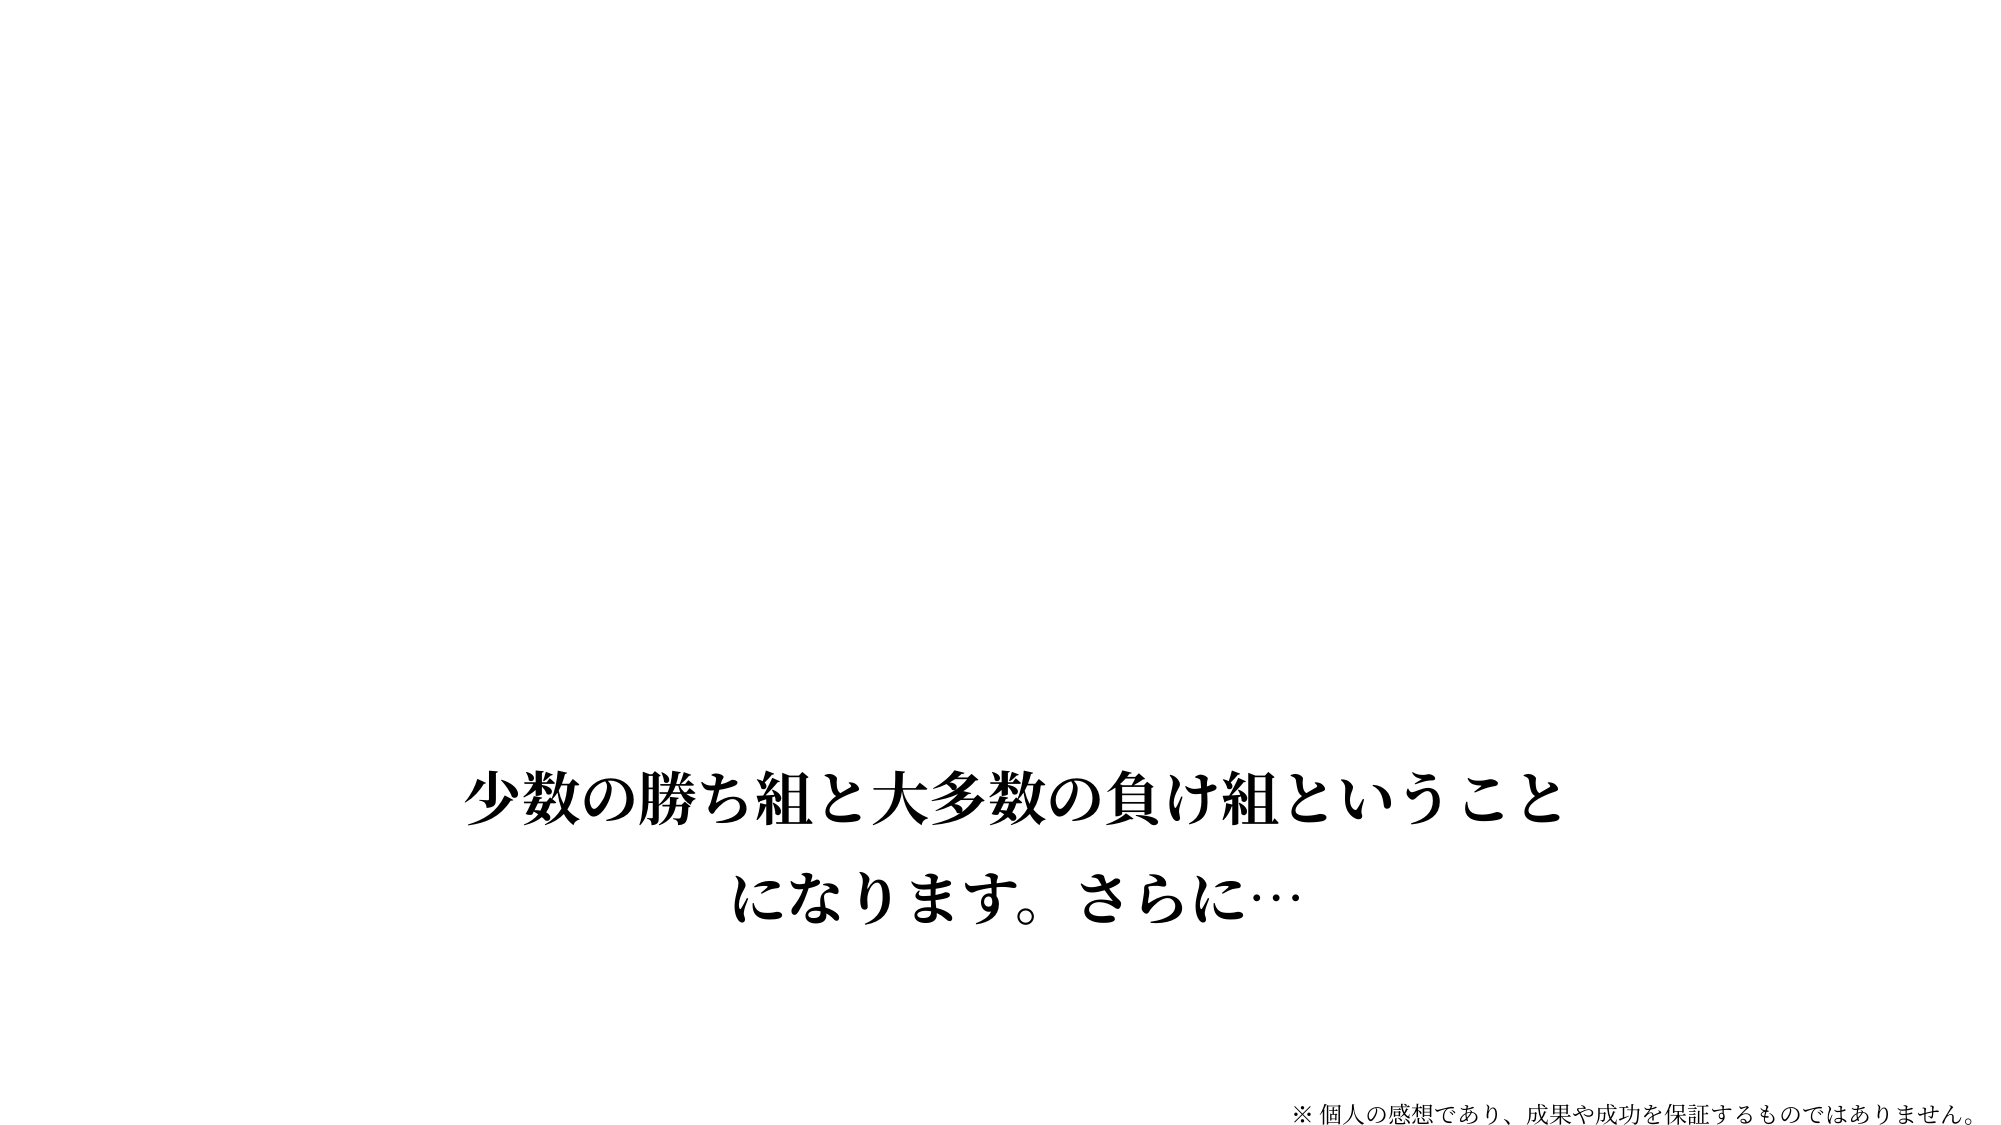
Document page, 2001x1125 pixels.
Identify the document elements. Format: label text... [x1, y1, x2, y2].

text_box 少数の勝ち組と大多数の負け組ということ になります。さらに… [105, 725, 1930, 940]
text_box ※個人の感想であり、成果や成功を保証するものではありません。 [1199, 1020, 2000, 1125]
